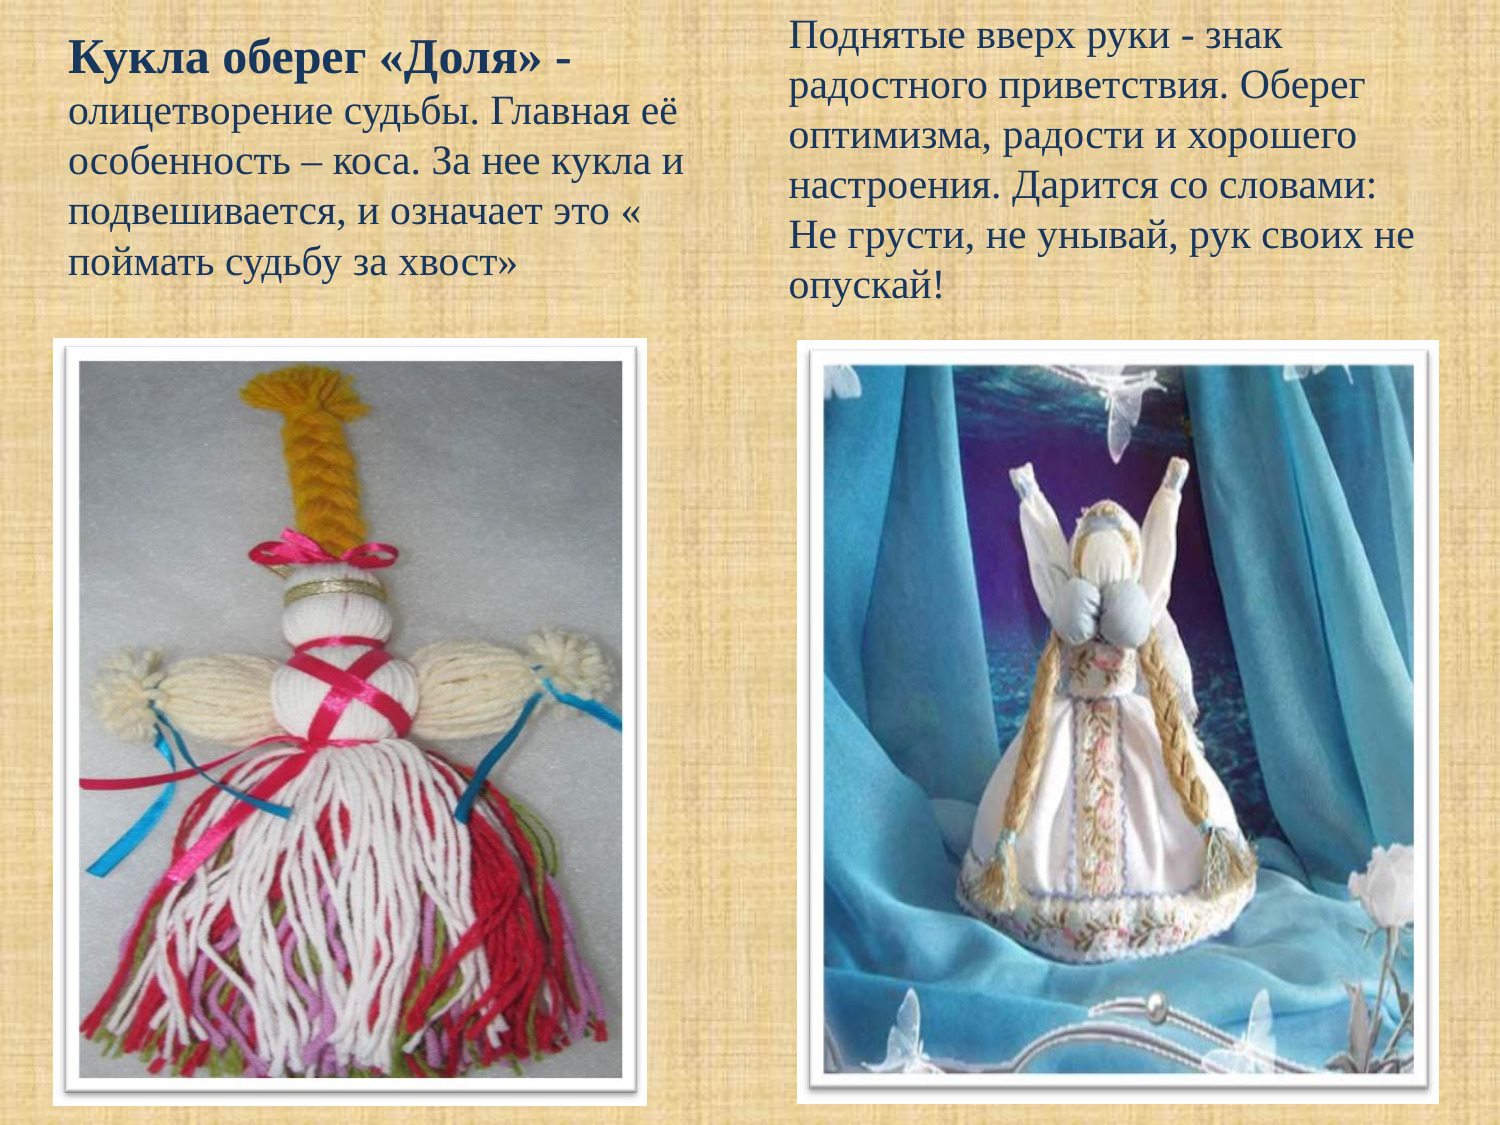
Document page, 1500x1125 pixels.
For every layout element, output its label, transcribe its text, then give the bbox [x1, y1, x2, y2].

list Поднятые вверх руки - знак радостного приветствия. Оберег оптимизма, радости и хорошего настроения. Дарится со словами: Не грусти, не унывай, рук своих не опускай! [773, 19, 1437, 315]
list Кукла оберег «Доля» - олицетворение судьбы. Главная её особенность – коса. За нее кукла и подвешивается, и означает это « поймать судьбу за хвост» [53, 30, 728, 291]
picture [52, 337, 647, 1107]
picture [796, 340, 1439, 1104]
